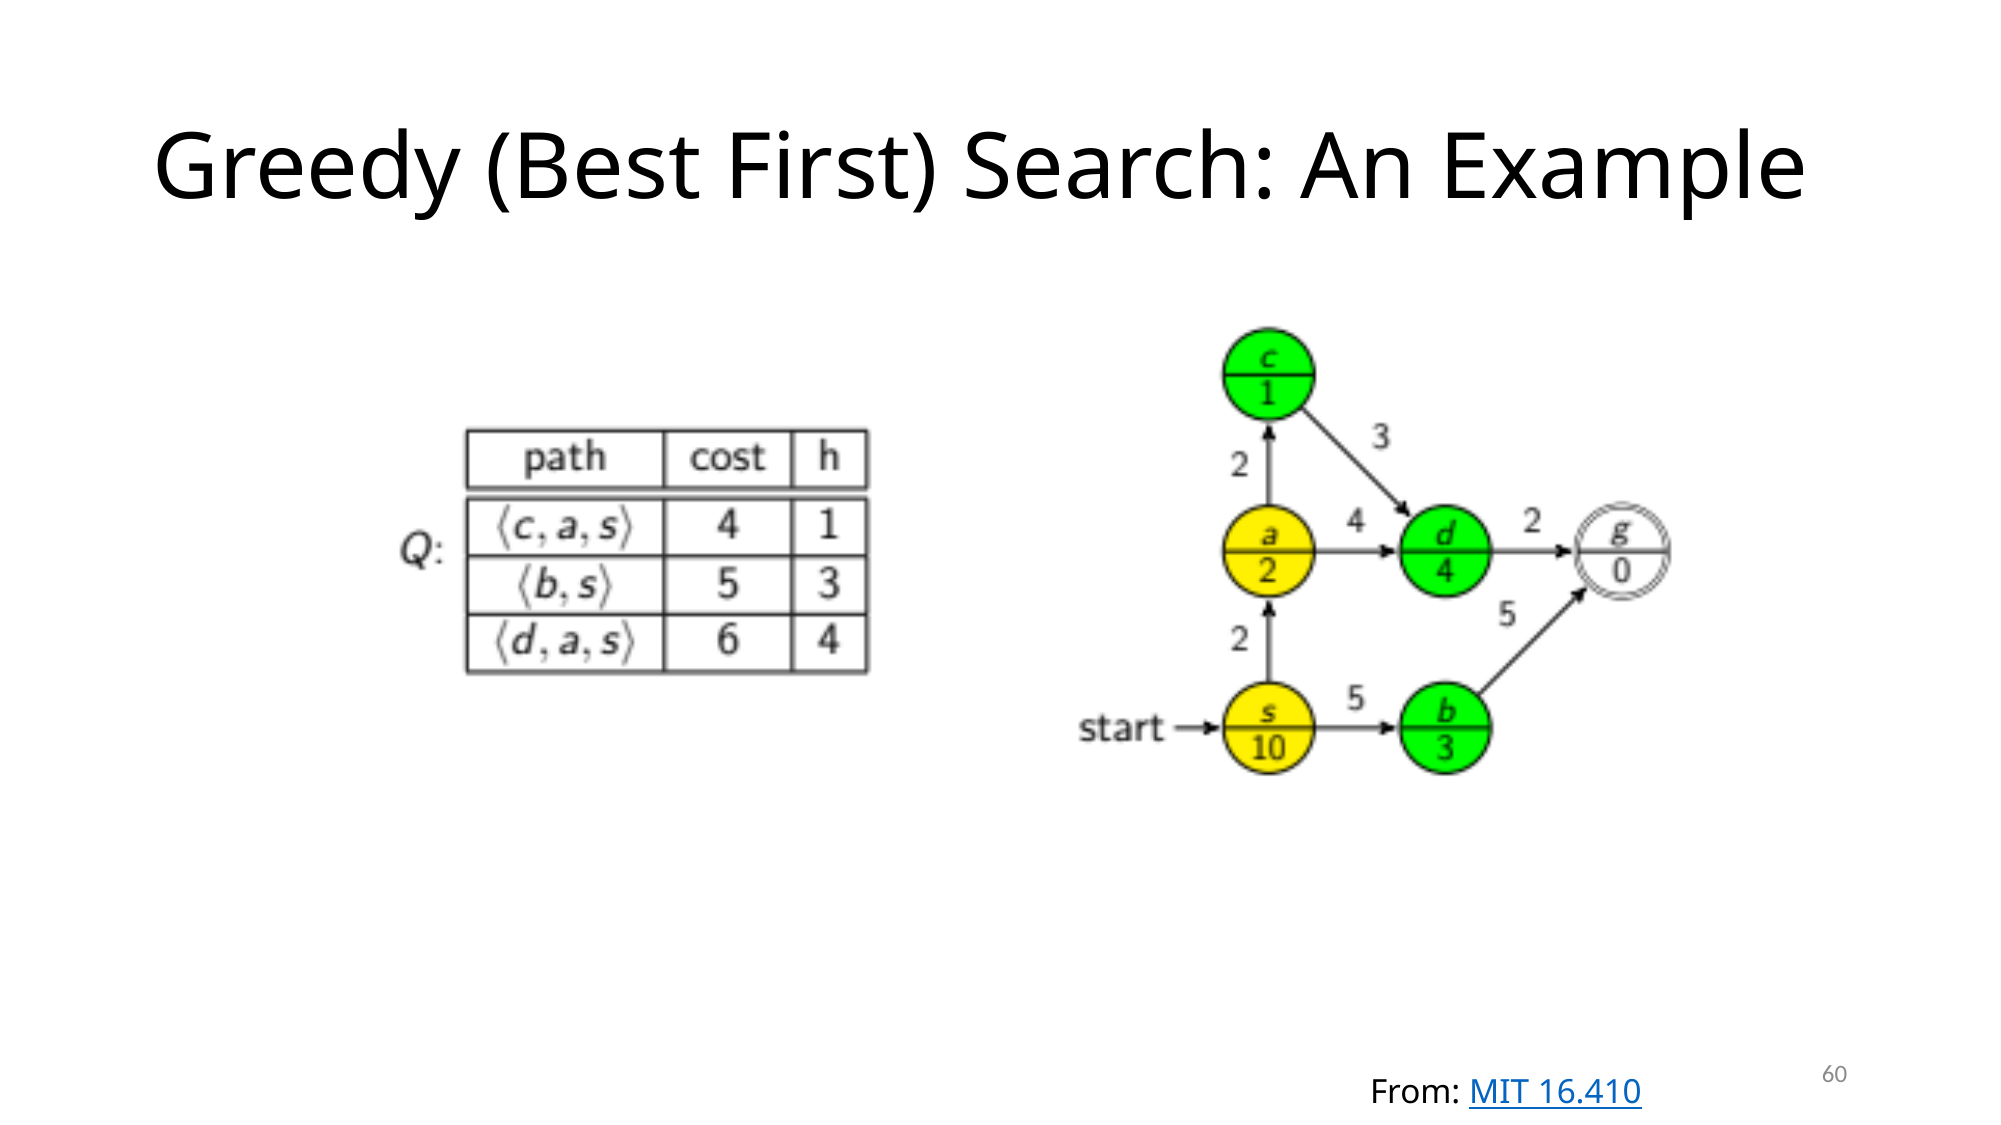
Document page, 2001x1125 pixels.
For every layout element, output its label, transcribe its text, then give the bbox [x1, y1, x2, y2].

title Greedy (Best First) Search: An Example [137, 59, 1863, 278]
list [249, 277, 1750, 849]
text_box From: MIT 16.410 [1355, 1063, 1657, 1124]
slide_number 60 [1412, 1042, 1863, 1103]
